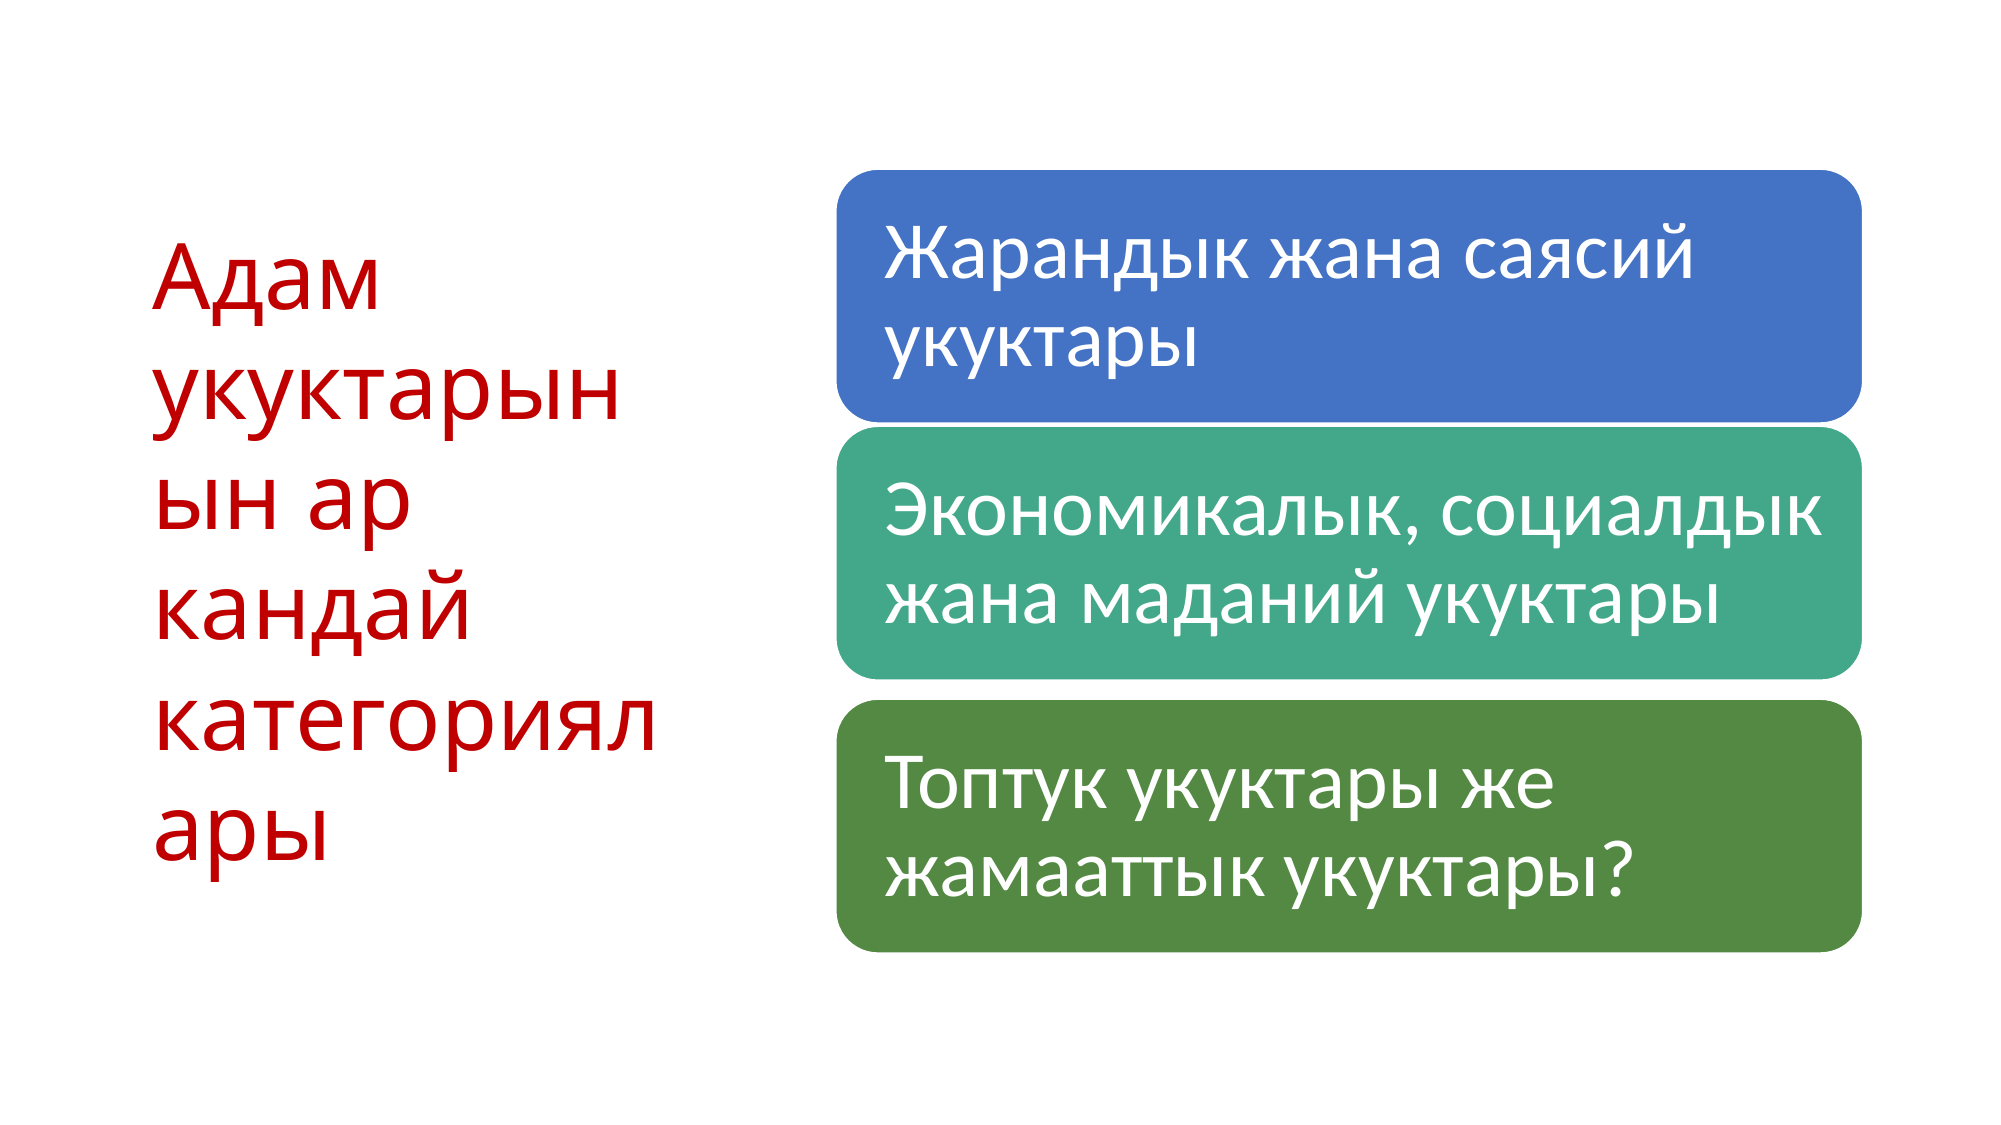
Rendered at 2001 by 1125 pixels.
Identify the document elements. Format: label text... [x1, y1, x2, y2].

title Адам укуктарынын ар кандай категориялары [137, 91, 691, 1005]
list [835, 101, 1863, 1005]
